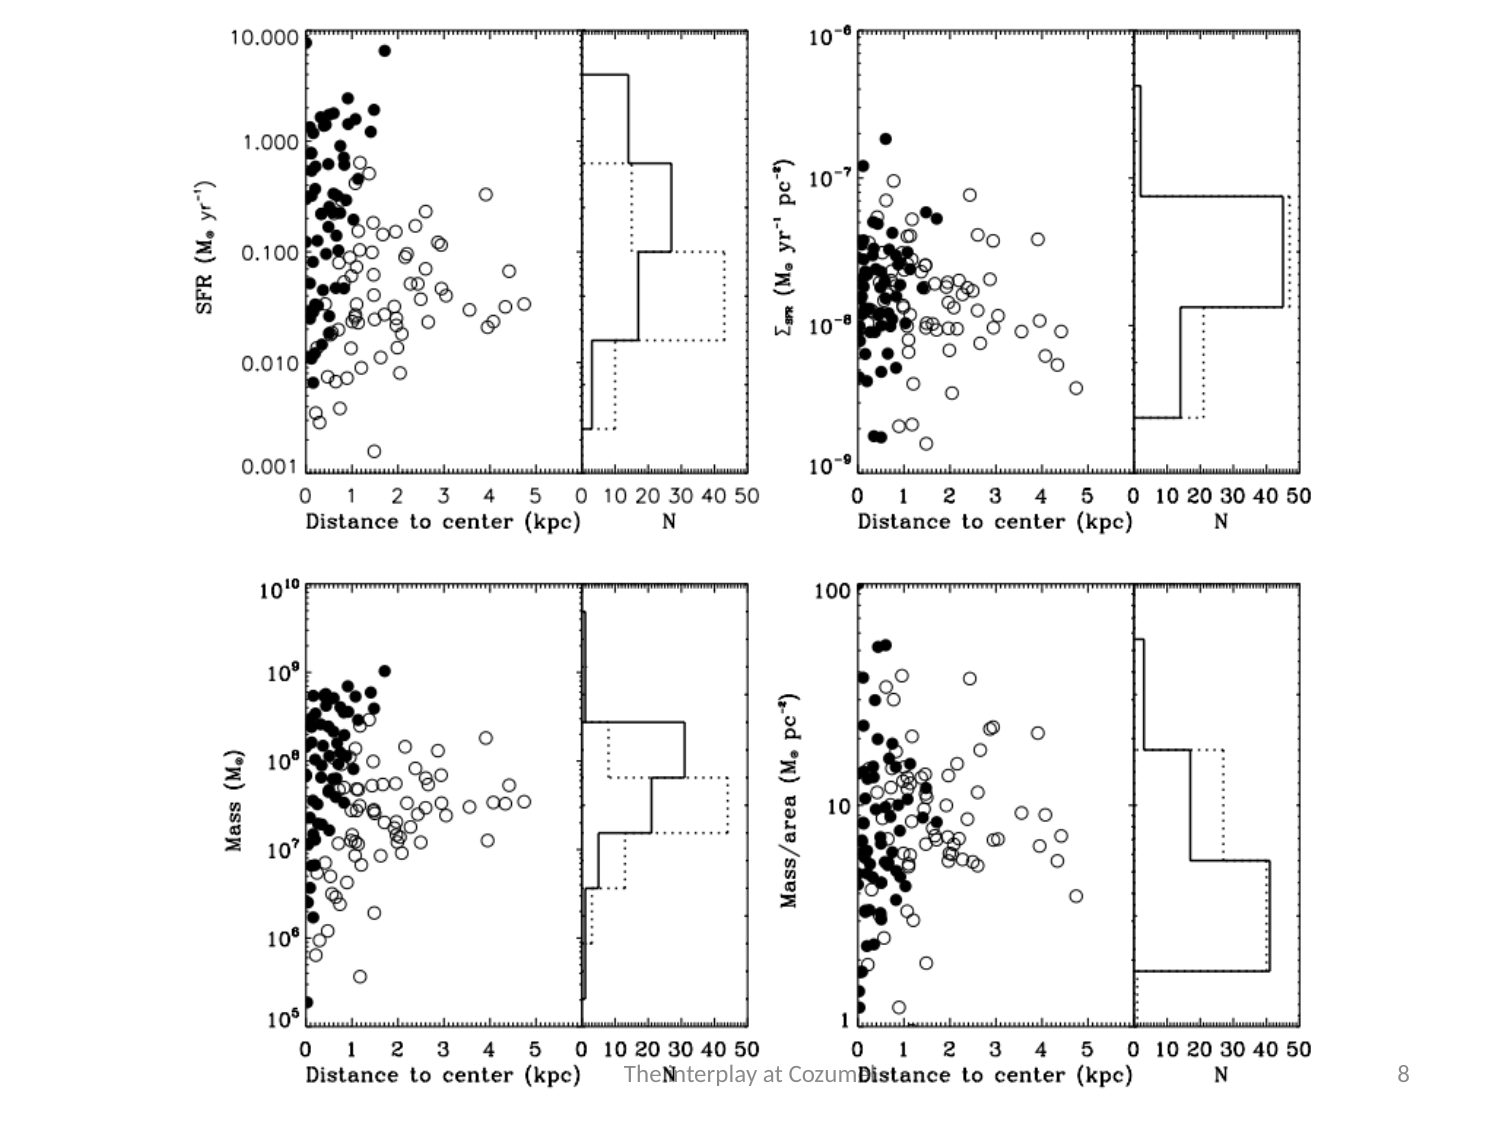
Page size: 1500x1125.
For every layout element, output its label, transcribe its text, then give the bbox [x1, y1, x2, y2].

slide_number 8 [1333, 1042, 1425, 1103]
picture [165, 0, 1329, 1112]
